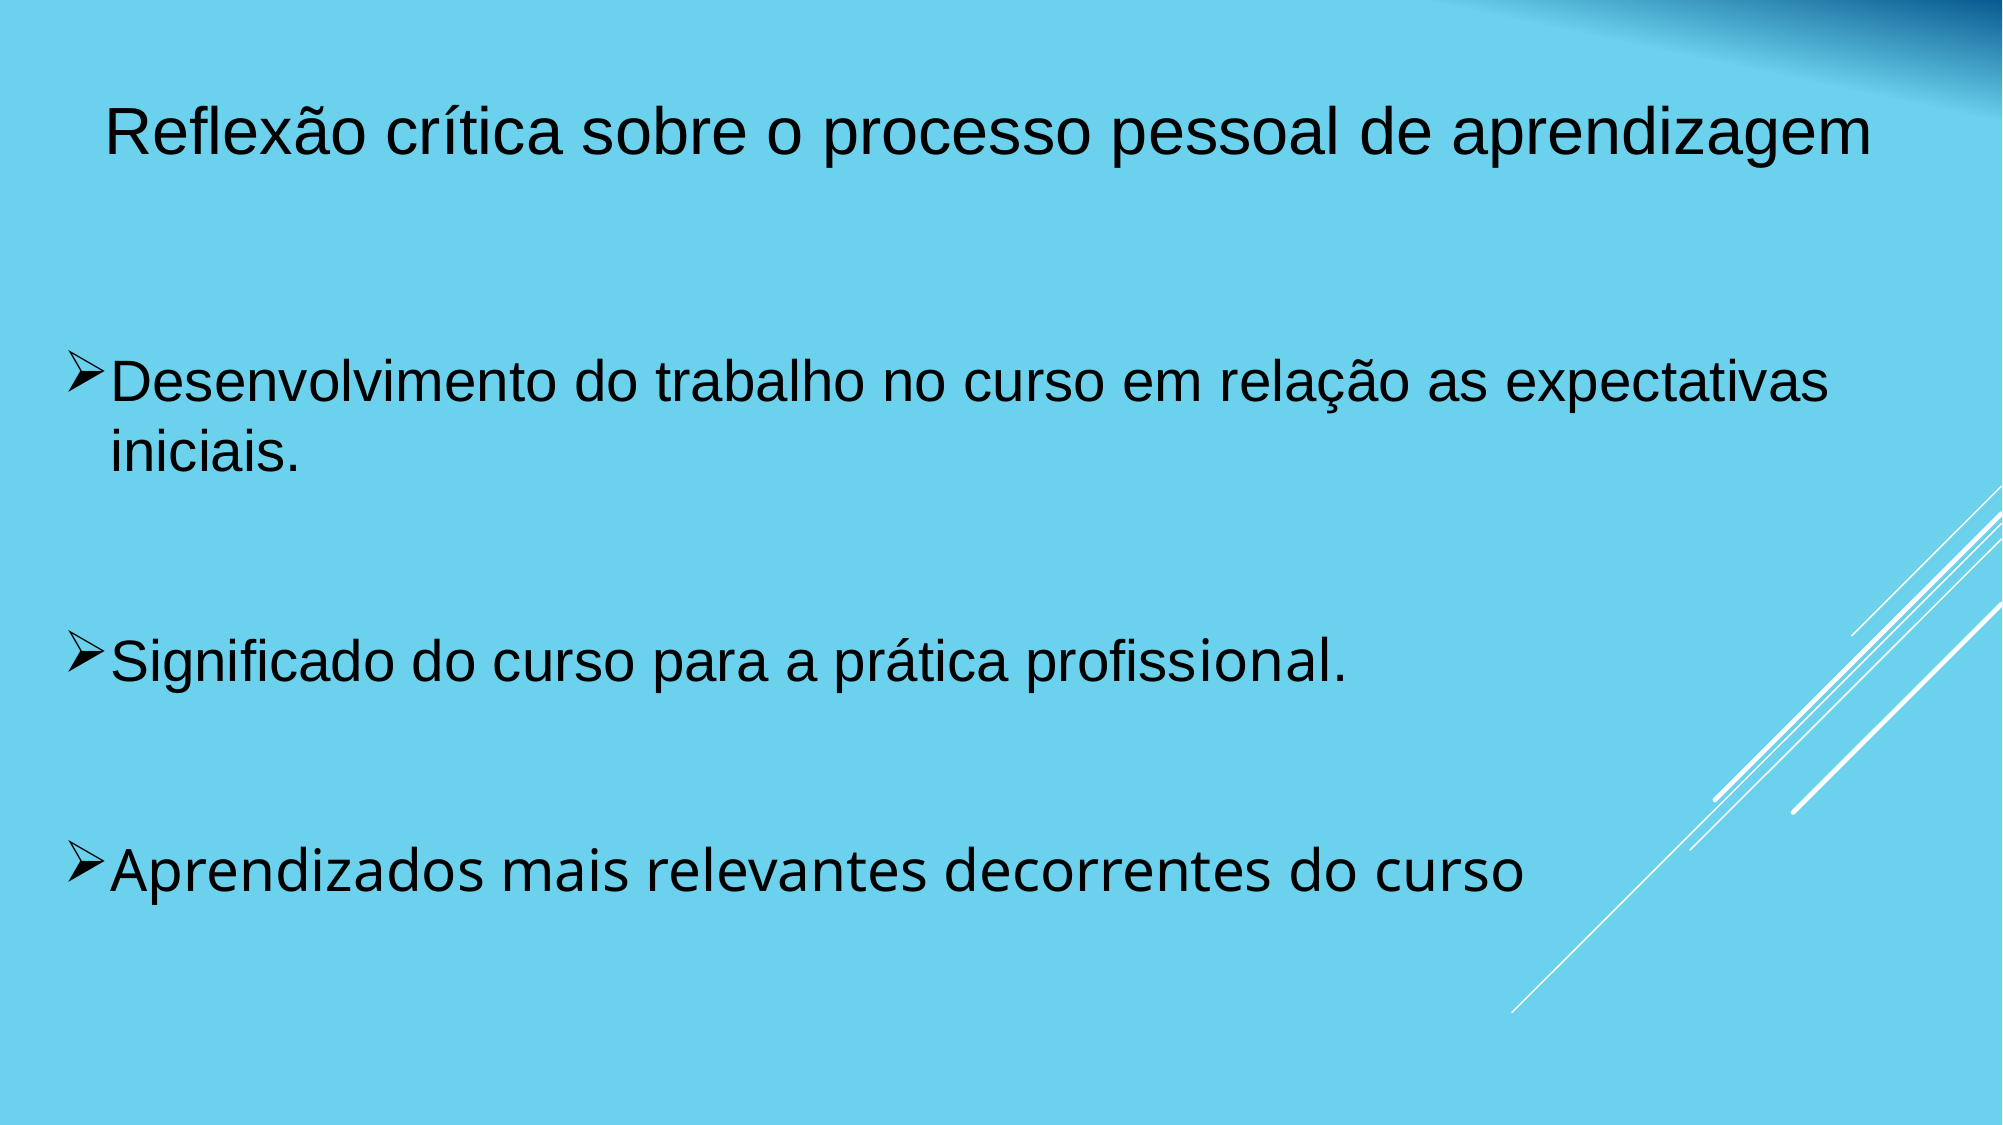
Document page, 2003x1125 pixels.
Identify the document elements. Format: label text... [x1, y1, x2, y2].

text_box Reflexão crítica sobre o processo pessoal de aprendizagem [48, 80, 1931, 175]
text_box Desenvolvimento do trabalho no curso em relação as expectativas iniciais. Significado do curso para a prática profissional. Aprendizados mais relevantes decorrentes do curso [48, 266, 1931, 911]
